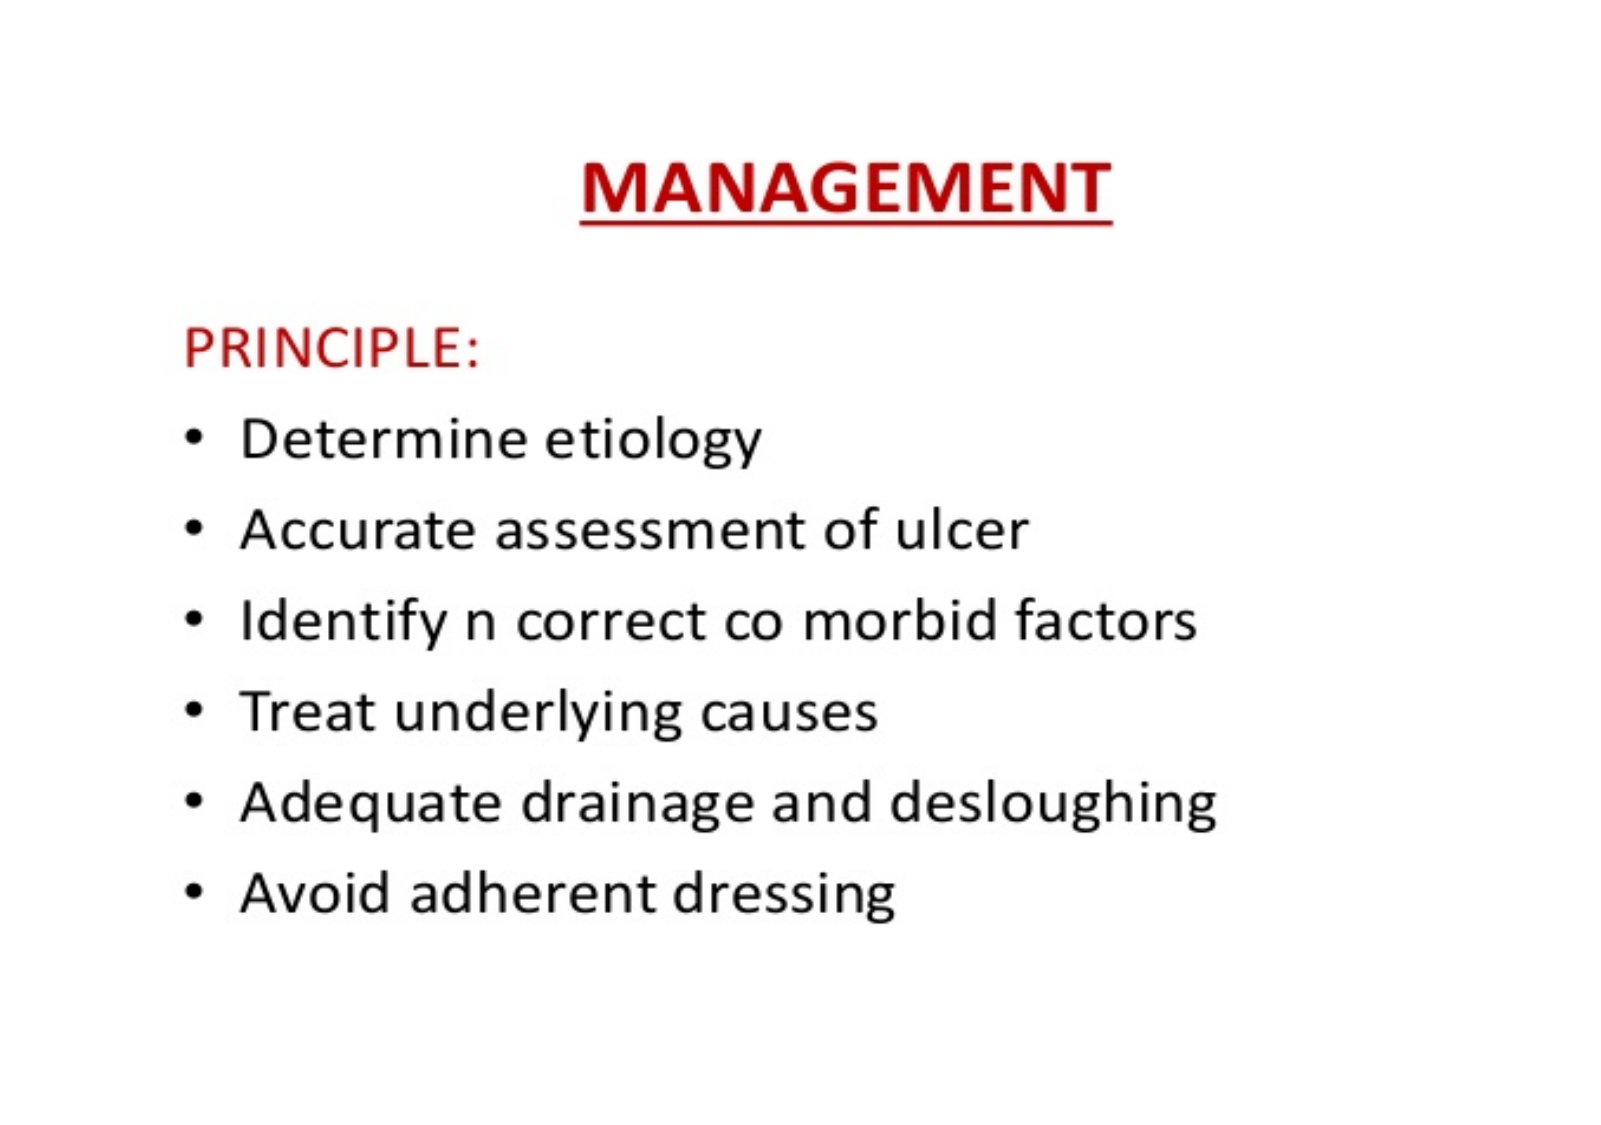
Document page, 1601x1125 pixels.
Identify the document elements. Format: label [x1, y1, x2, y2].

picture [93, 55, 1601, 1117]
